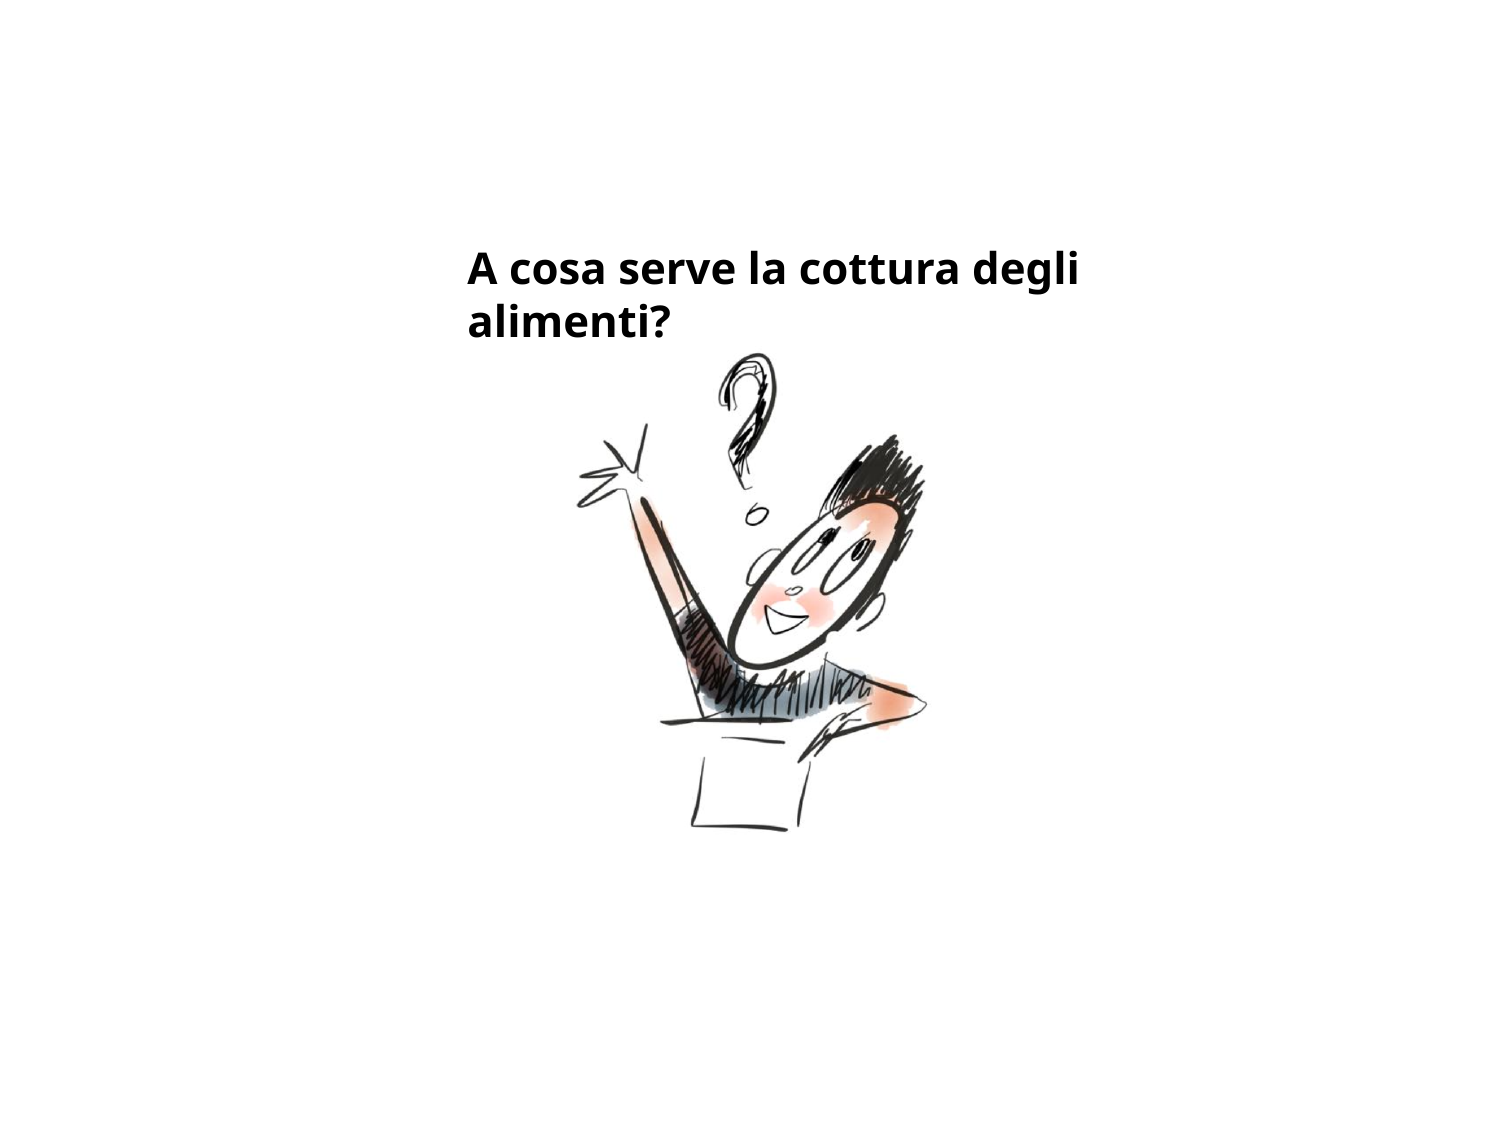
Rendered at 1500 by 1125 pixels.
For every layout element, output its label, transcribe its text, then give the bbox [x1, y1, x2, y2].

text_box A cosa serve la cottura degli alimenti? [452, 233, 1276, 354]
picture [470, 354, 1055, 916]
